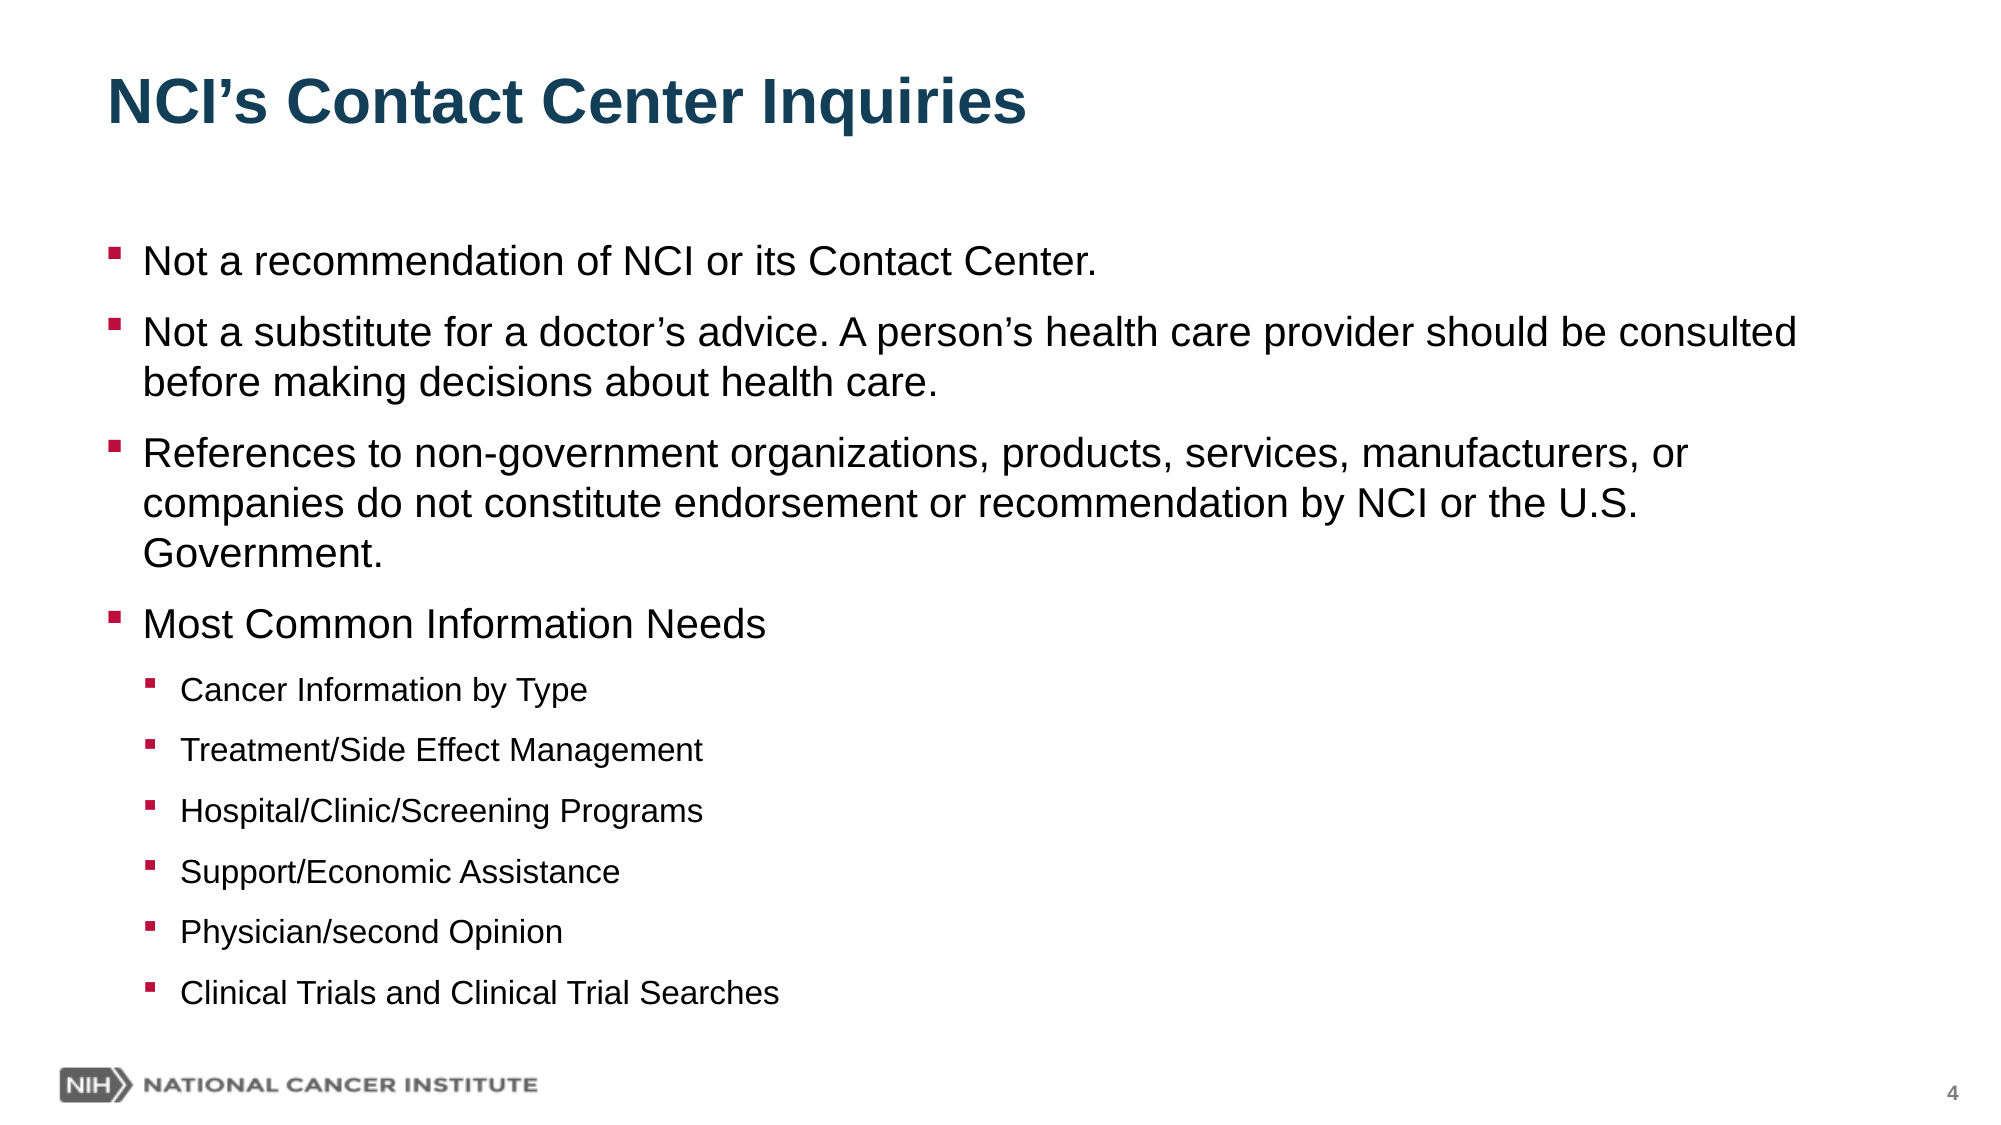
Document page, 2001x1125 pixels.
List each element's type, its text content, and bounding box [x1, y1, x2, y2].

title NCI’s Contact Center Inquiries [108, 68, 1894, 138]
list Not a recommendation of NCI or its Contact Center. Not a substitute for a doctor’s advice. A person’s health care provider should be consulted before making decisions about health care. References to non-government organizations, products, services, manufacturers, or companies do not constitute endorsement or recommendation by NCI or the U.S. Government. Most Common Information Needs Cancer Information by Type Treatment/Side Effect Management Hospital/Clinic/Screening Programs Support/Economic Assistance Physician/second Opinion Clinical Trials and Clinical Trial Searches [105, 234, 1892, 1022]
picture [32, 1041, 575, 1117]
